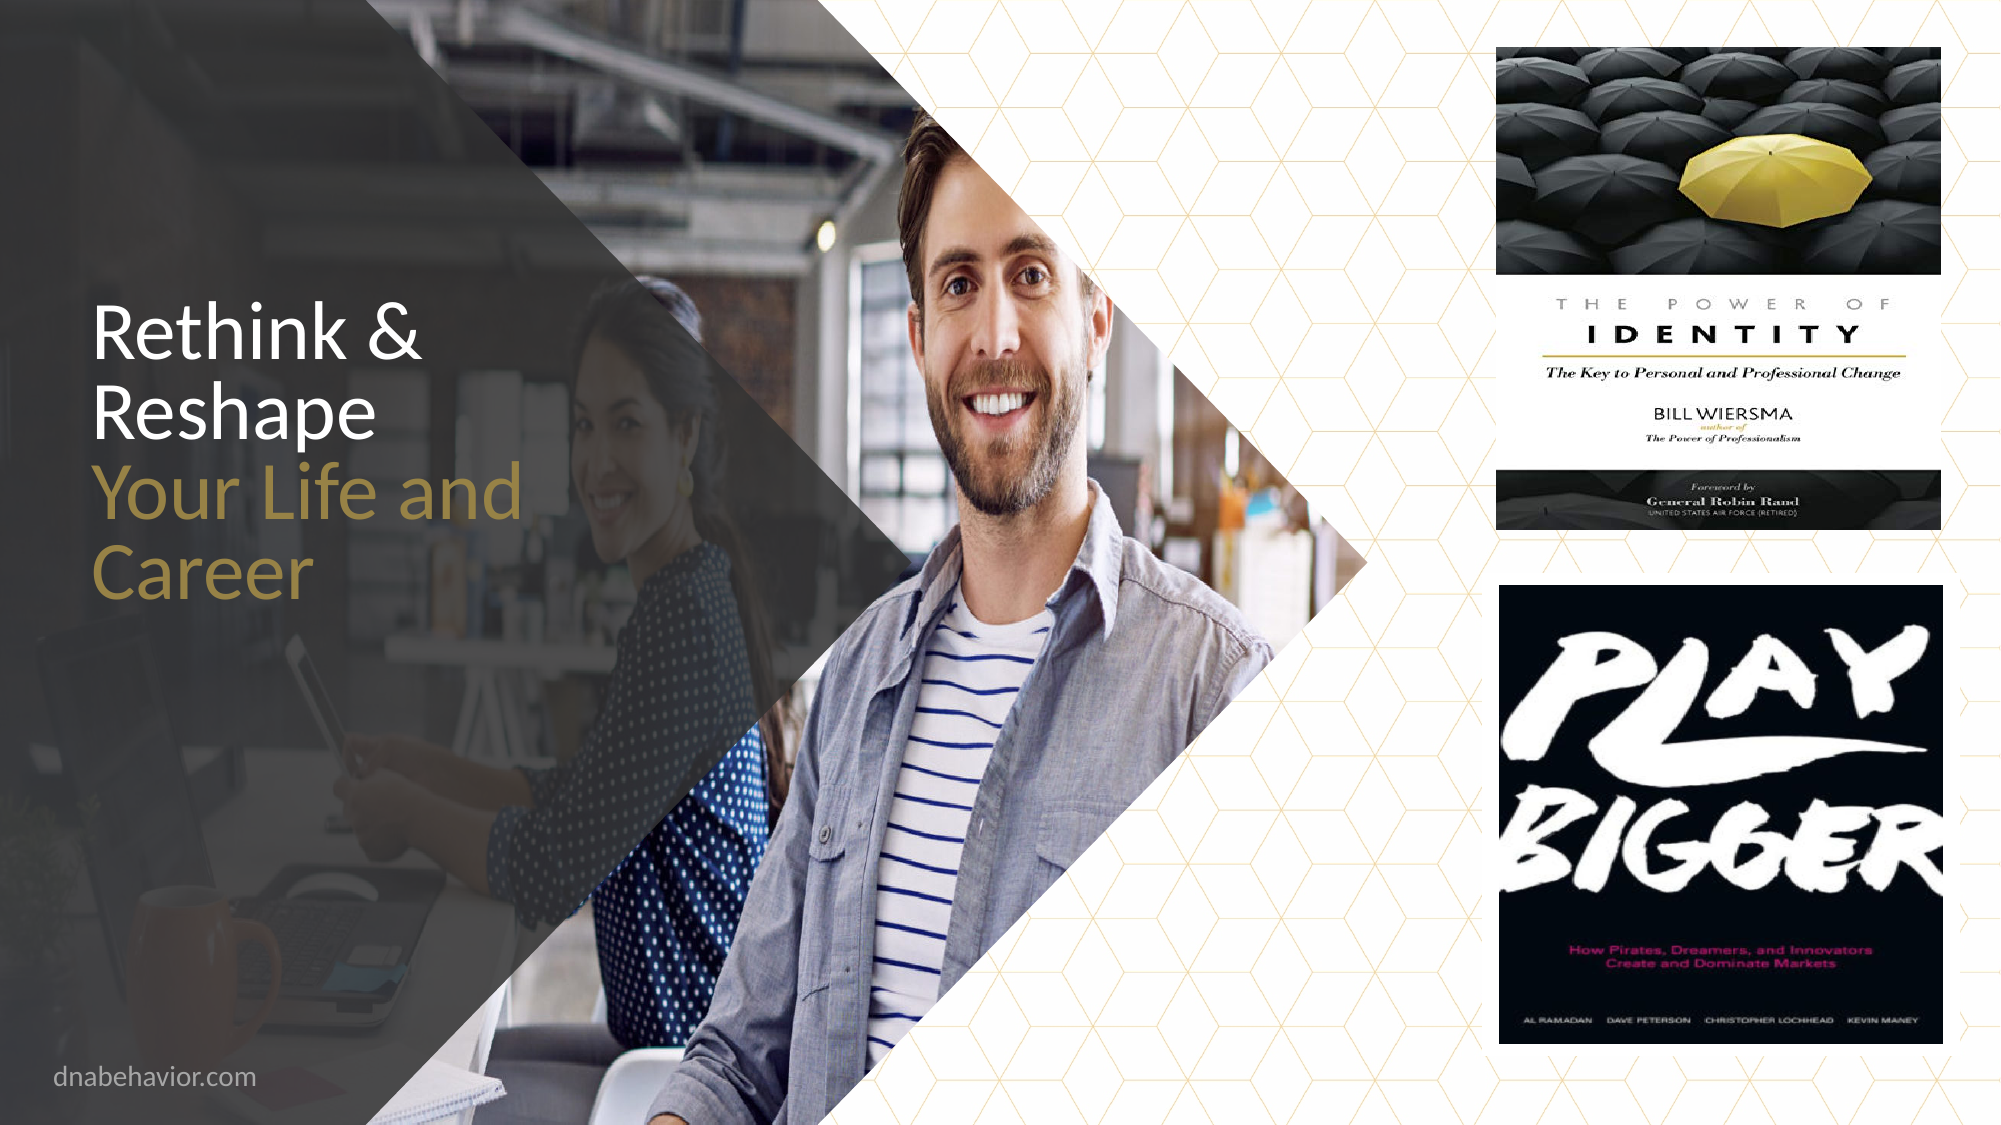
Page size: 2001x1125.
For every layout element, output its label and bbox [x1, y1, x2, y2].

picture [0, 0, 1368, 1125]
picture [1496, 47, 1941, 530]
picture [1482, 573, 1960, 1056]
